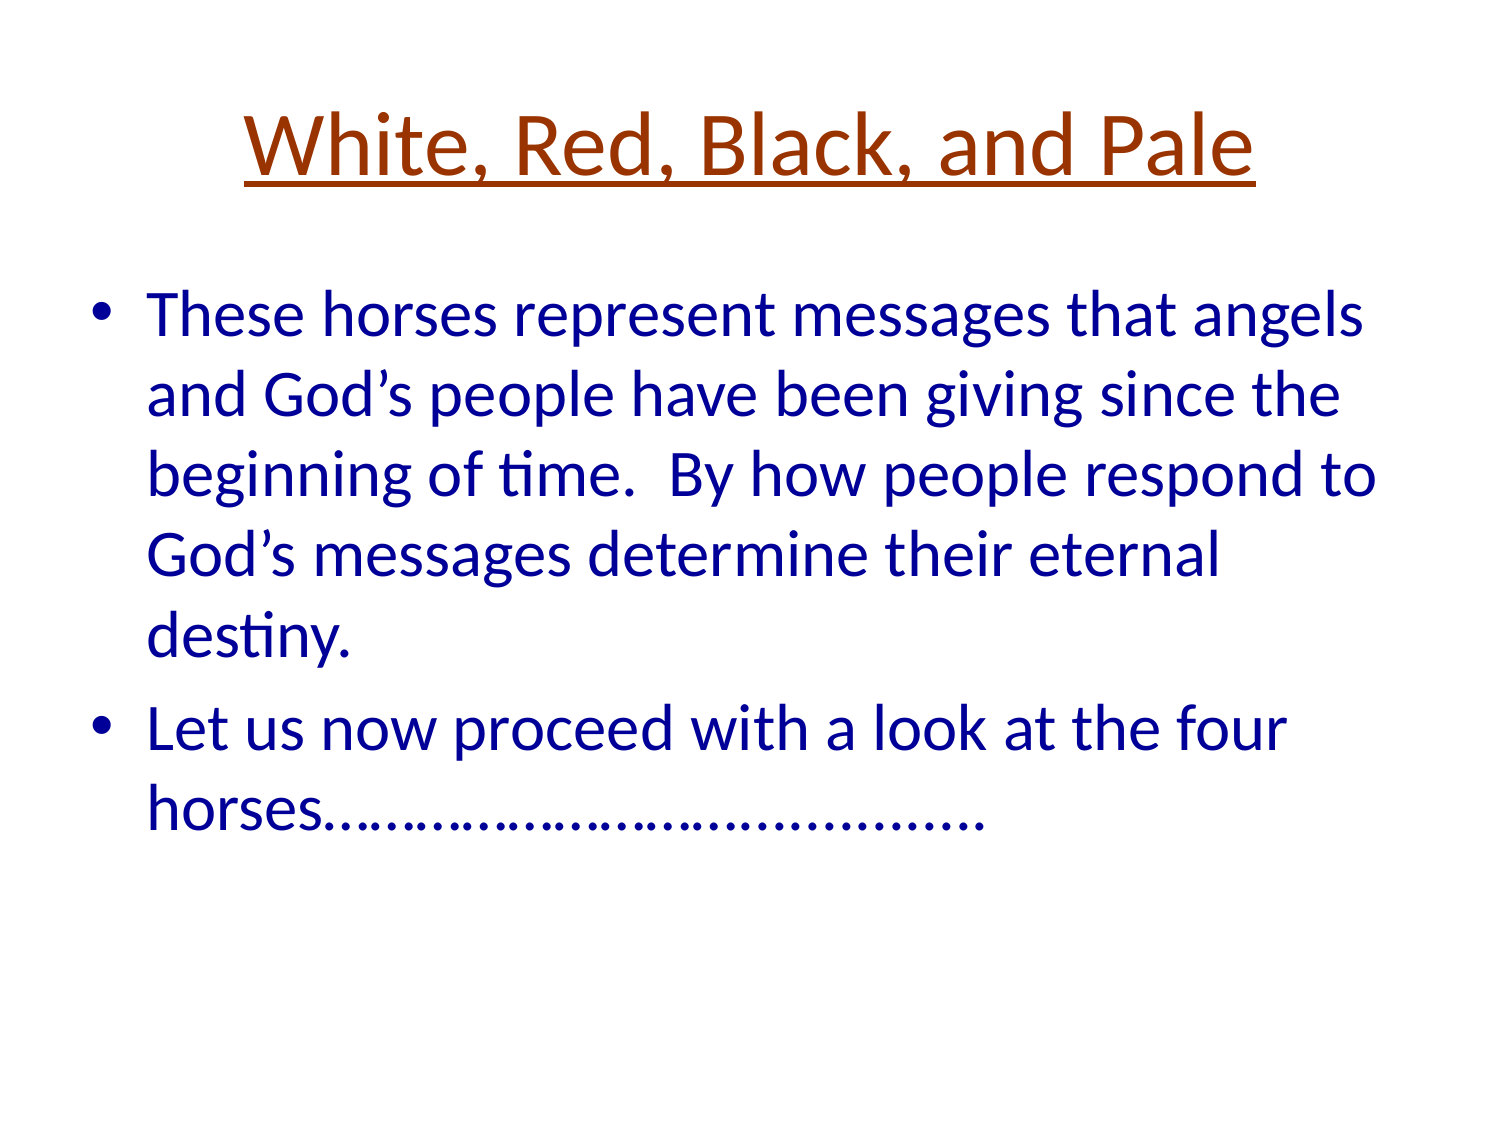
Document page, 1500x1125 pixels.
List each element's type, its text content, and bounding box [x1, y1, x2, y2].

title White, Red, Black, and Pale [75, 45, 1425, 233]
list These horses represent messages that angels and God’s people have been giving since the beginning of time. By how people respond to God’s messages determine their eternal destiny. Let us now proceed with a look at the four horses………………………............... [75, 262, 1425, 1005]
